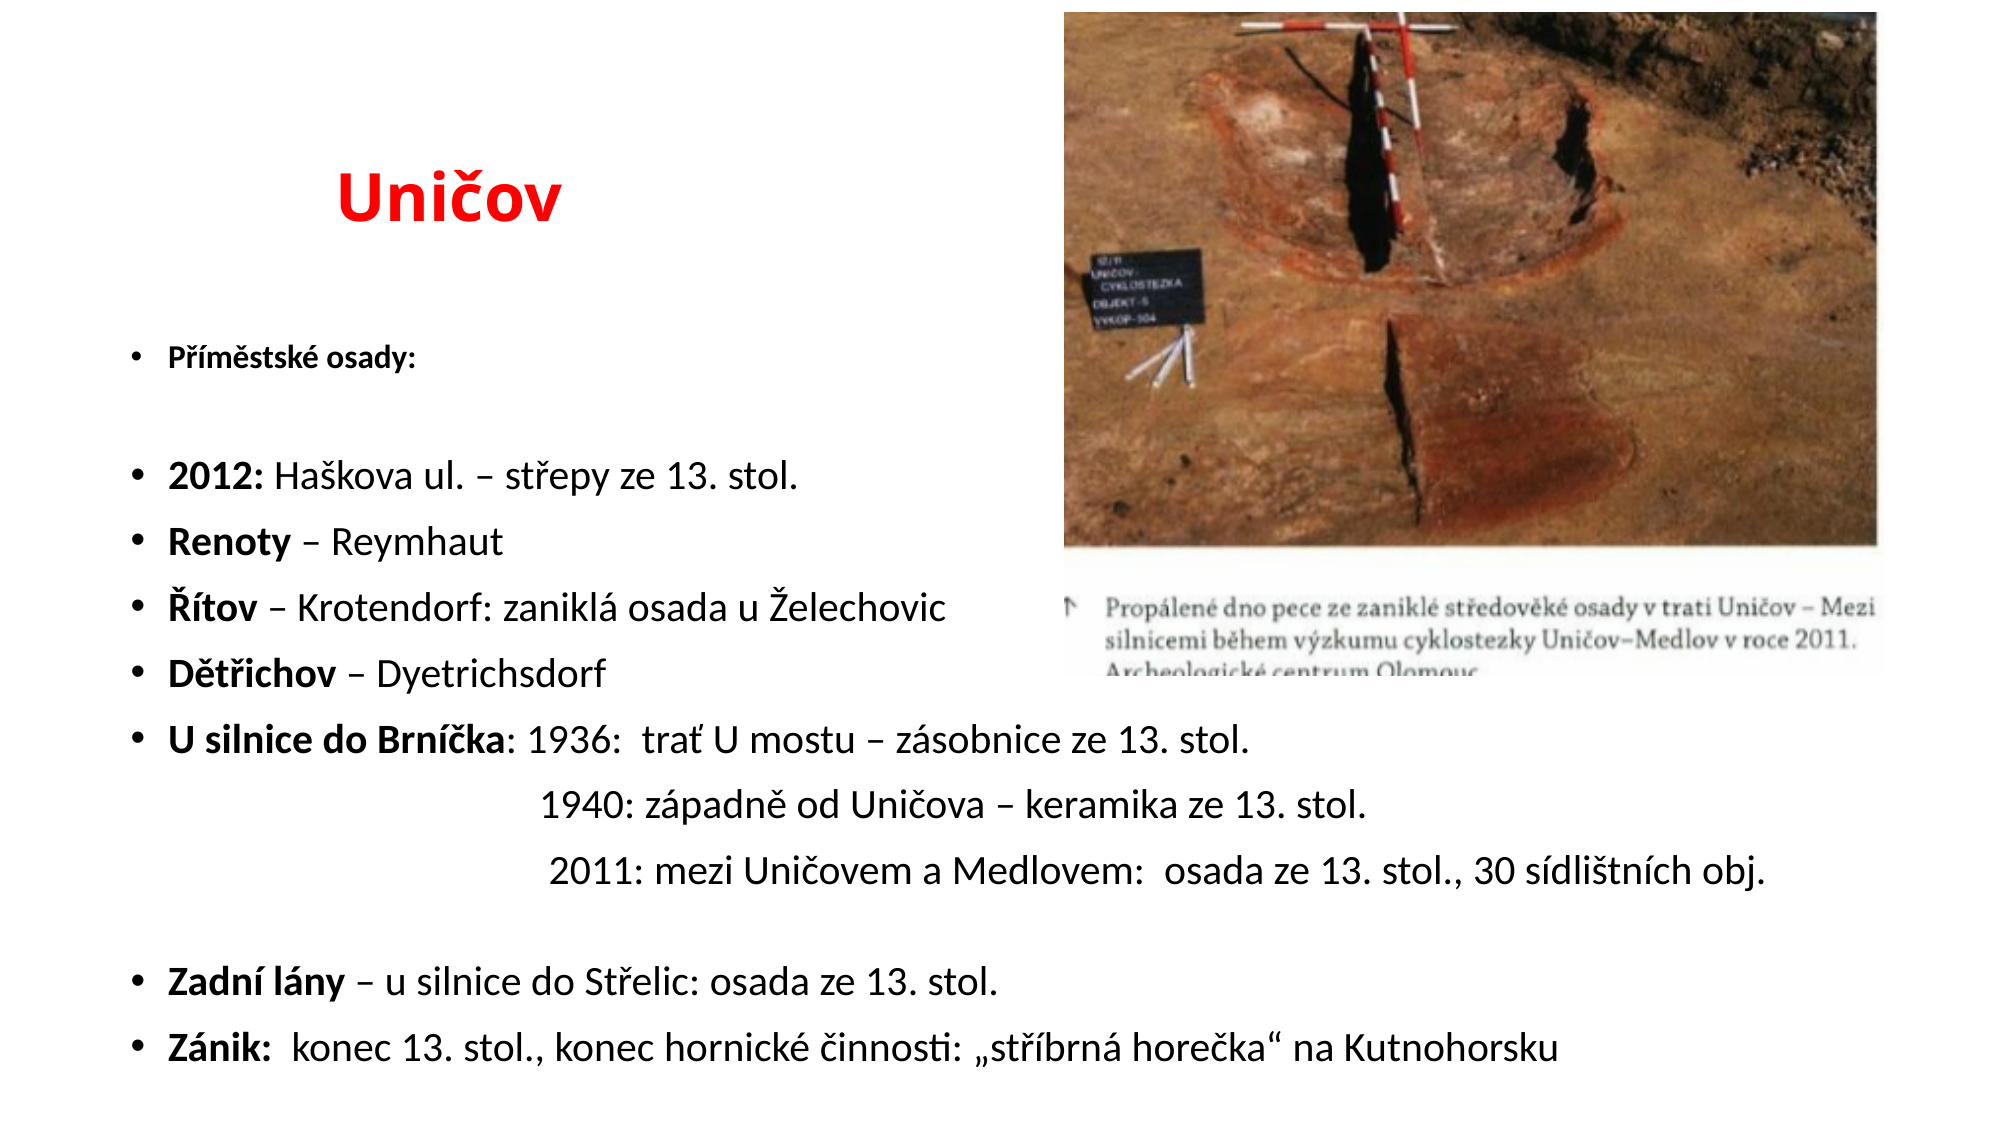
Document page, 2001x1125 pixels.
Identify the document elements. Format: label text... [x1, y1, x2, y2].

picture [1064, 12, 1885, 676]
title Uničov [320, 106, 758, 294]
list Příměstské osady: 2012: Haškova ul. – střepy ze 13. stol. Renoty – Reymhaut Řítov – Krotendorf: zaniklá osada u Želechovic Dětřichov – Dyetrichsdorf U silnice do Brníčka: 1936: trať U mostu – zásobnice ze 13. stol. 1940: západně od Uničova – keramika ze 13. stol. 2011: mezi Uničovem a Medlovem: osada ze 13. stol., 30 sídlištních obj. Zadní lány – u silnice do Střelic: osada ze 13. stol. Zánik: konec 13. stol., konec hornické činnosti: „stříbrná horečka“ na Kutnohorsku [115, 332, 1885, 1125]
